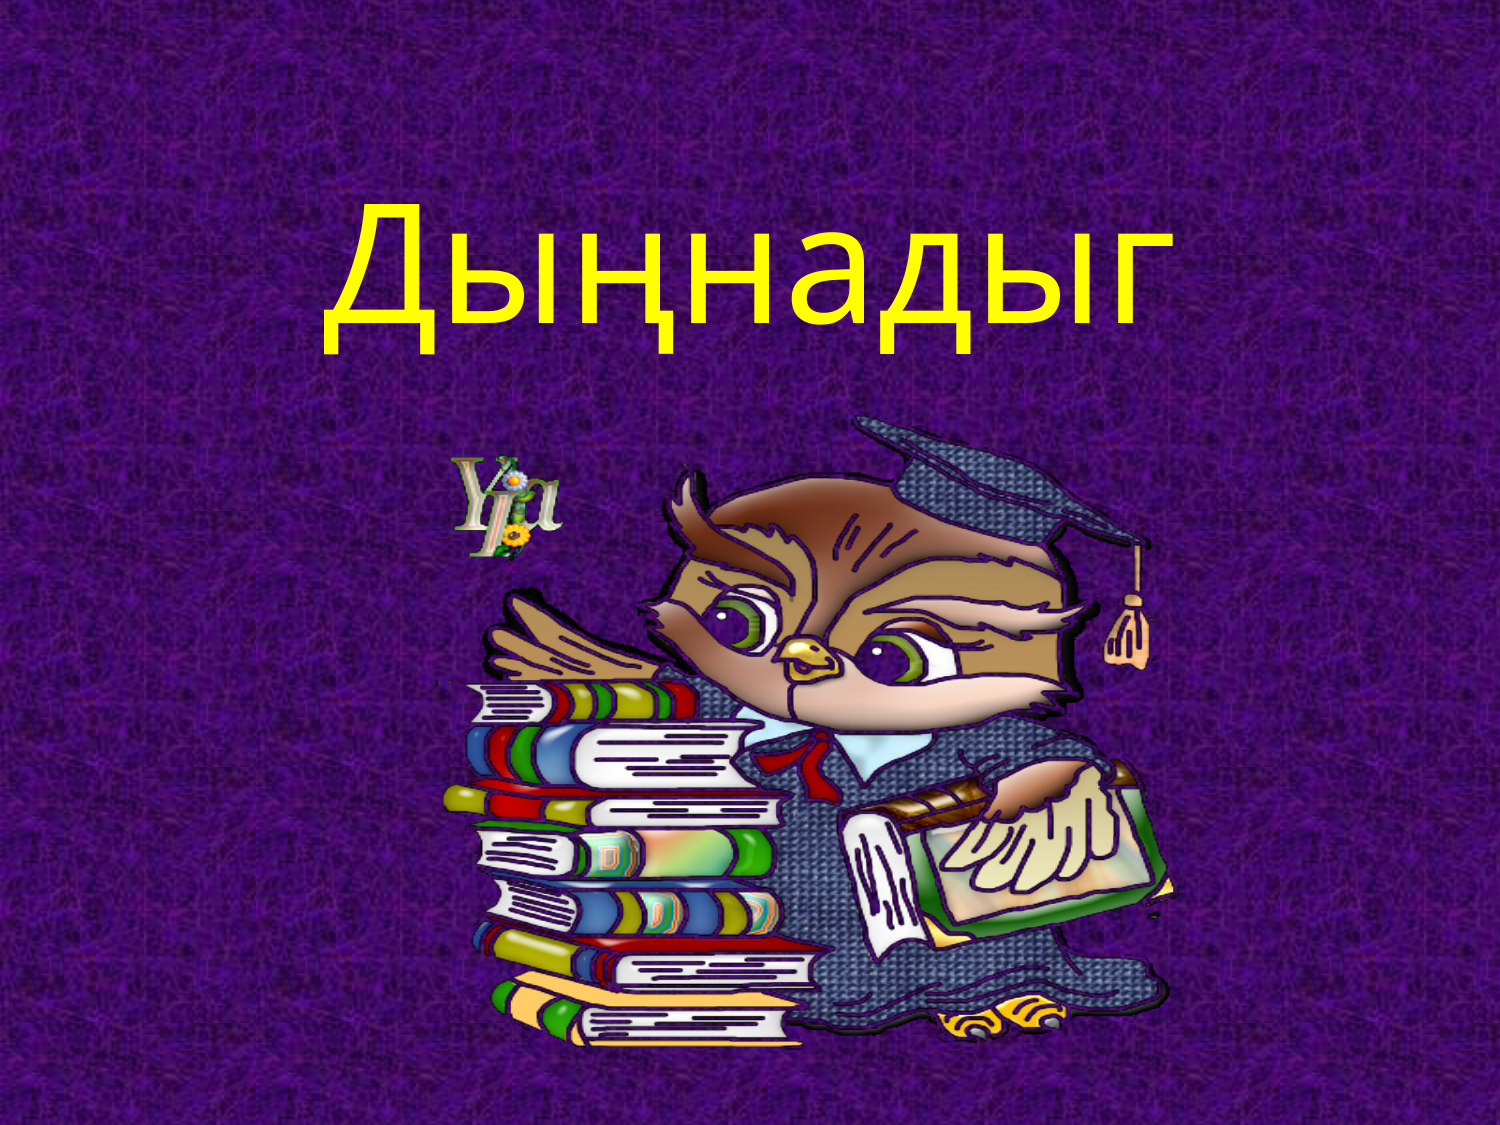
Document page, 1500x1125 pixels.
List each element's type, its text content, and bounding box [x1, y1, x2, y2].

picture [0, 0, 1500, 1125]
title Дыңнадыг [75, 45, 1425, 468]
